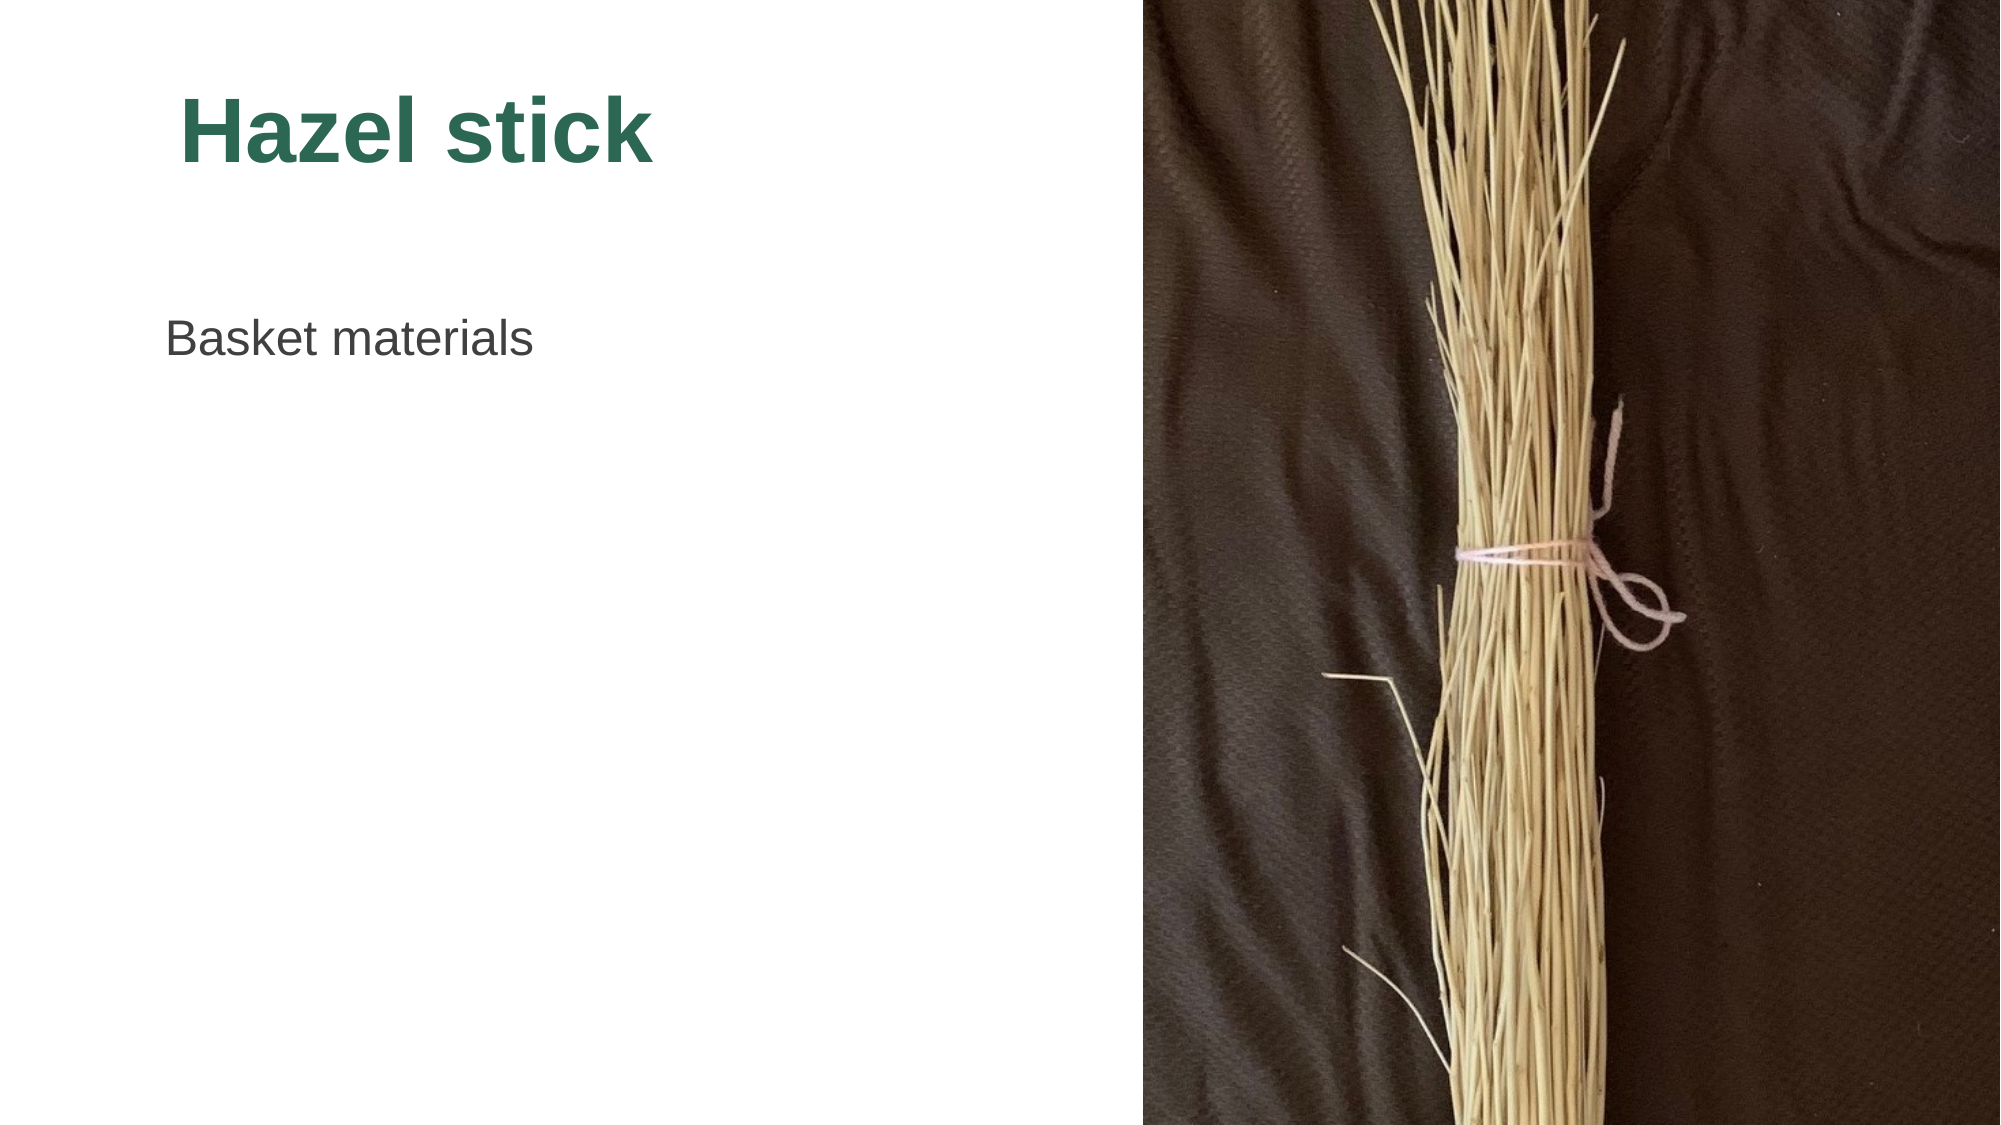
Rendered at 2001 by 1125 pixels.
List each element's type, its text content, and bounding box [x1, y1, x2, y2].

title Hazel stick [164, 81, 1143, 185]
picture [1143, 0, 2000, 1125]
list Basket materials [164, 299, 1093, 943]
